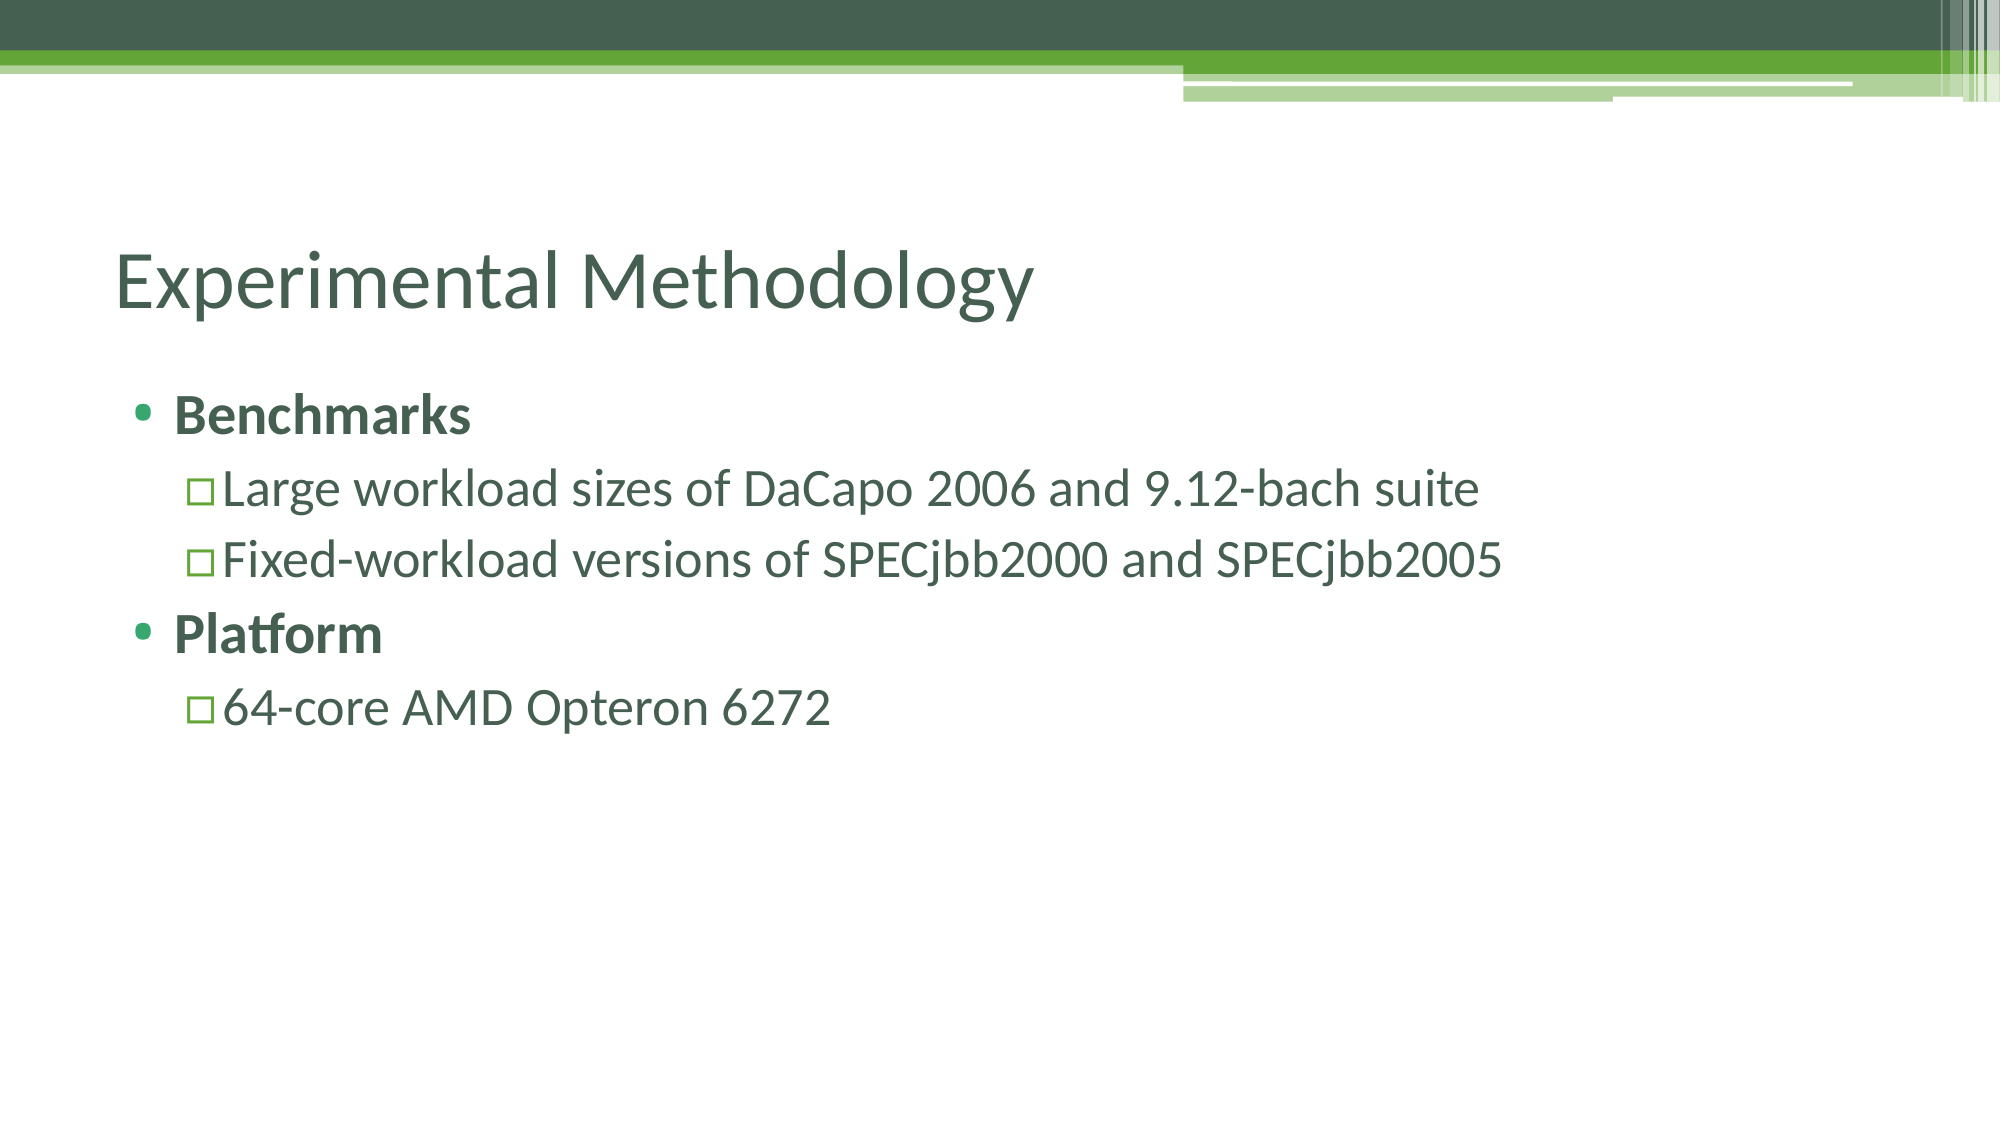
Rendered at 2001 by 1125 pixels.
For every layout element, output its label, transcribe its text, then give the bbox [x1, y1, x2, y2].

title Experimental Methodology [99, 187, 1900, 363]
list Benchmarks Large workload sizes of DaCapo 2006 and 9.12-bach suite Fixed-workload versions of SPECjbb2000 and SPECjbb2005 Platform 64-core AMD Opteron 6272 [99, 368, 1900, 1079]
